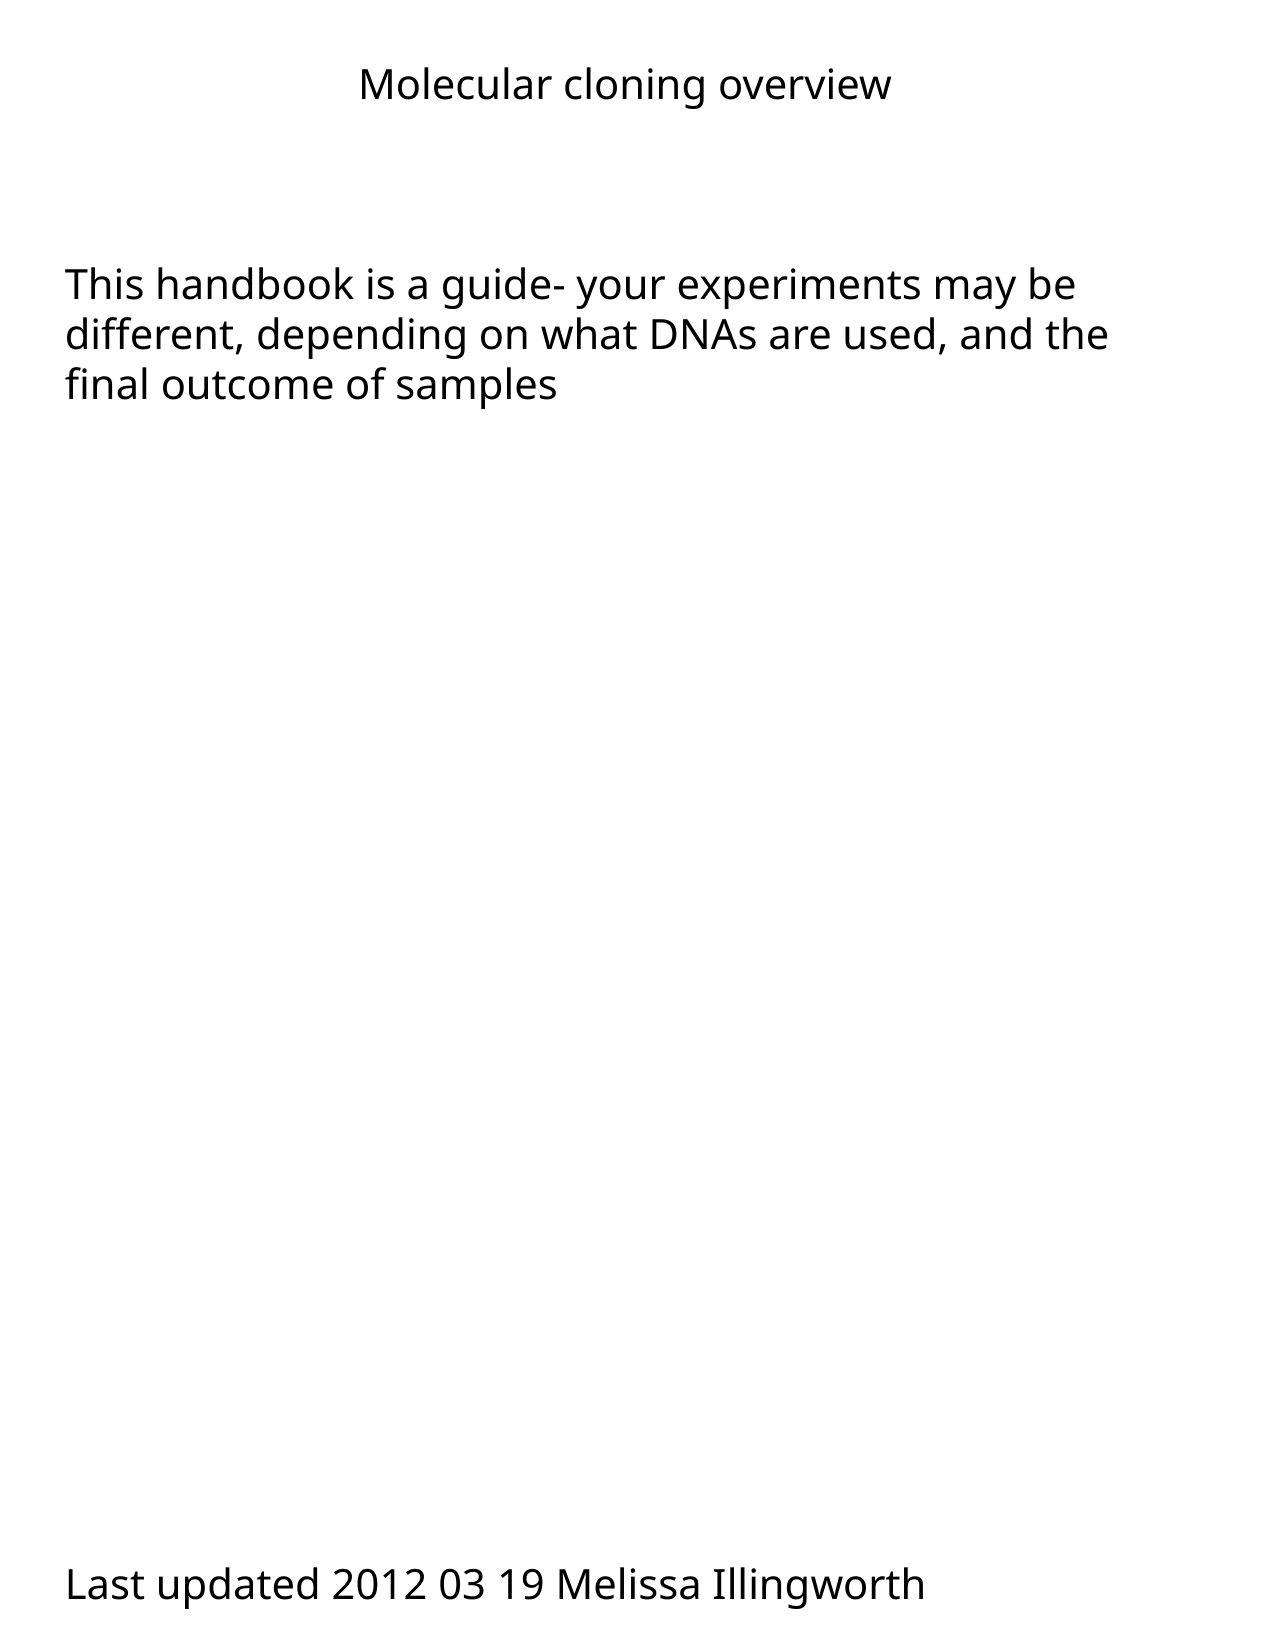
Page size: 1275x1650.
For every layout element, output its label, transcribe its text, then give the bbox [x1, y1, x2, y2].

text_box Molecular cloning overview This handbook is a guide- your experiments may be different, depending on what DNAs are used, and the final outcome of samples Last updated 2012 03 19 Melissa Illingworth [50, 50, 1200, 1616]
